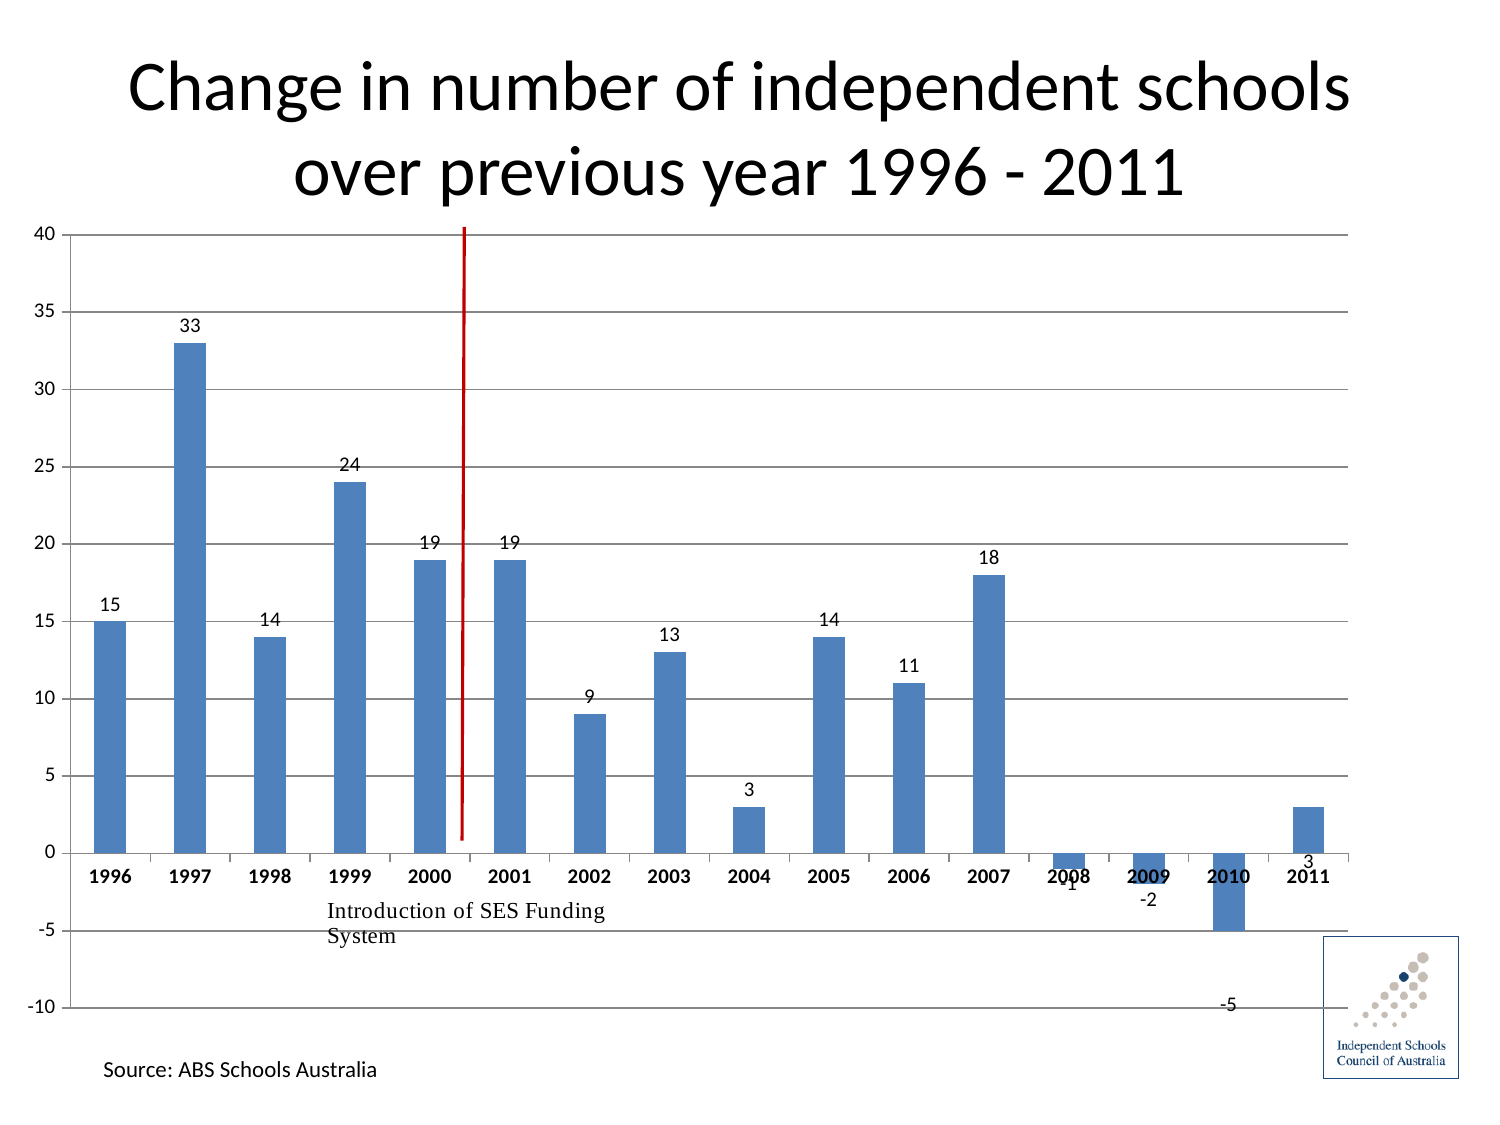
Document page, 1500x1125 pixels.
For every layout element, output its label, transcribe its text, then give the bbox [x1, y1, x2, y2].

title Change in number of independent schools over previous year 1996 - 2011 [64, 30, 1415, 219]
chart [0, 207, 1377, 1036]
picture [1324, 937, 1458, 1078]
text_box Source: ABS Schools Australia [88, 1046, 656, 1089]
